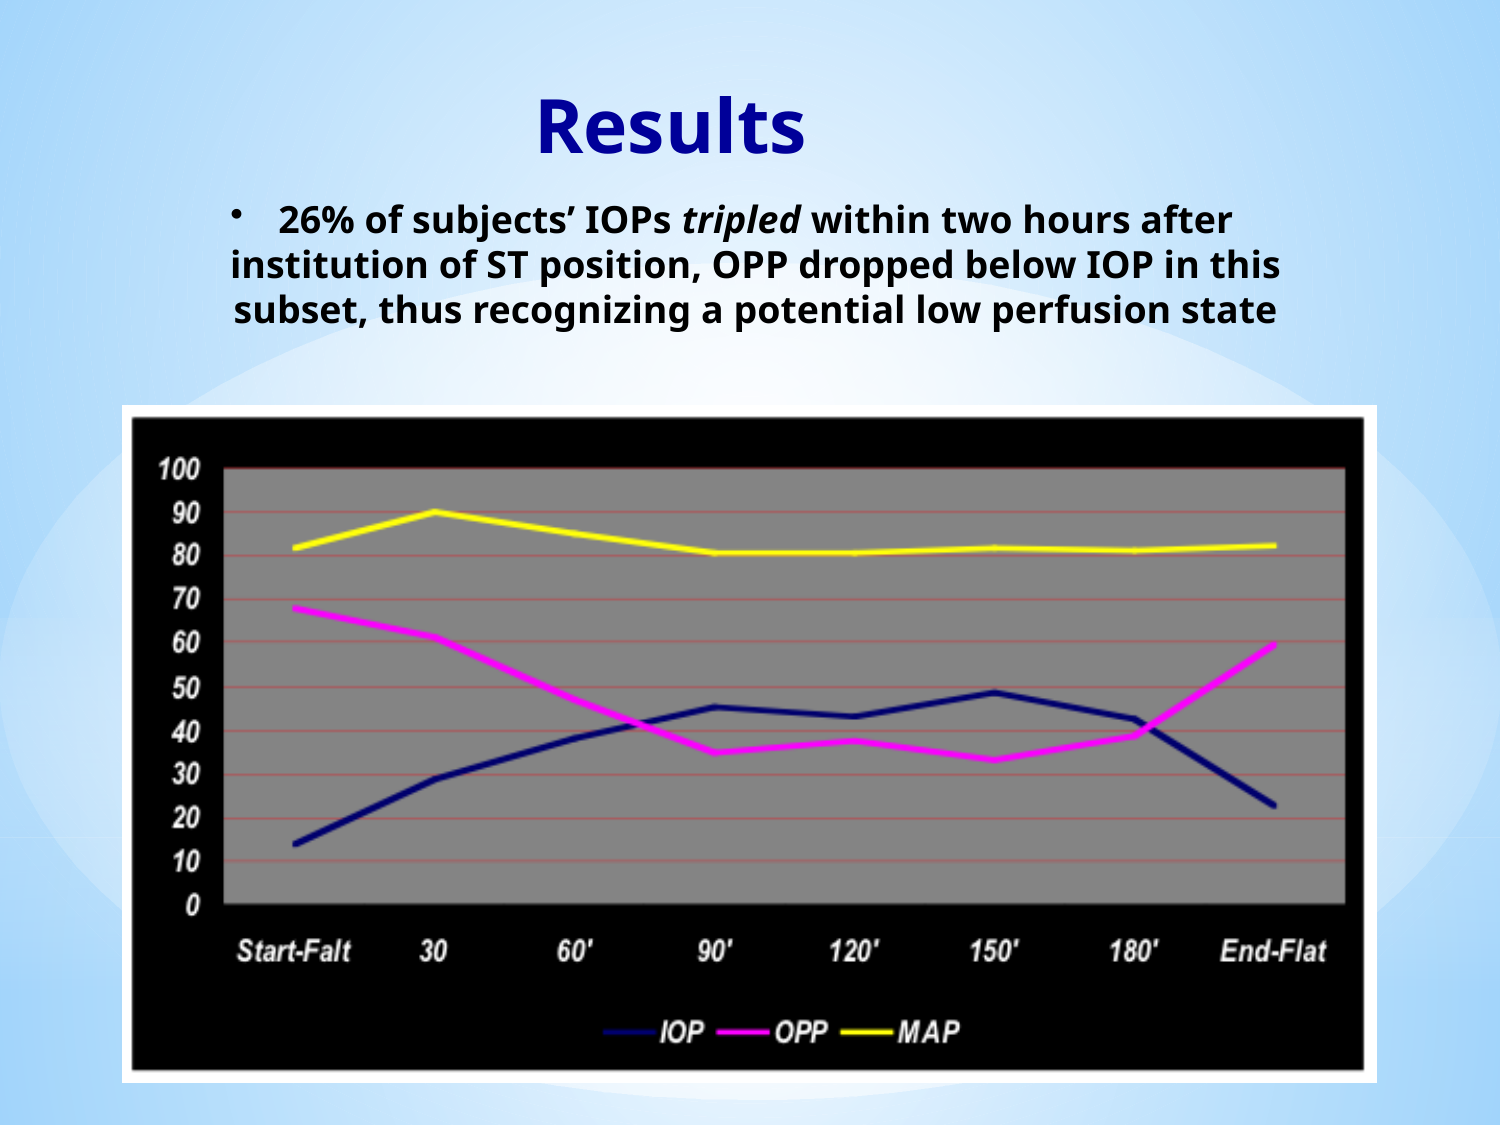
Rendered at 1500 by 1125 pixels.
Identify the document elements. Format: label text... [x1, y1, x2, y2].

text_box Results 26% of subjects’ IOPs tripled within two hours after institution of ST position, OPP dropped below IOP in this subset, thus recognizing a potential low perfusion state [122, 71, 1342, 339]
picture [122, 405, 1378, 1084]
